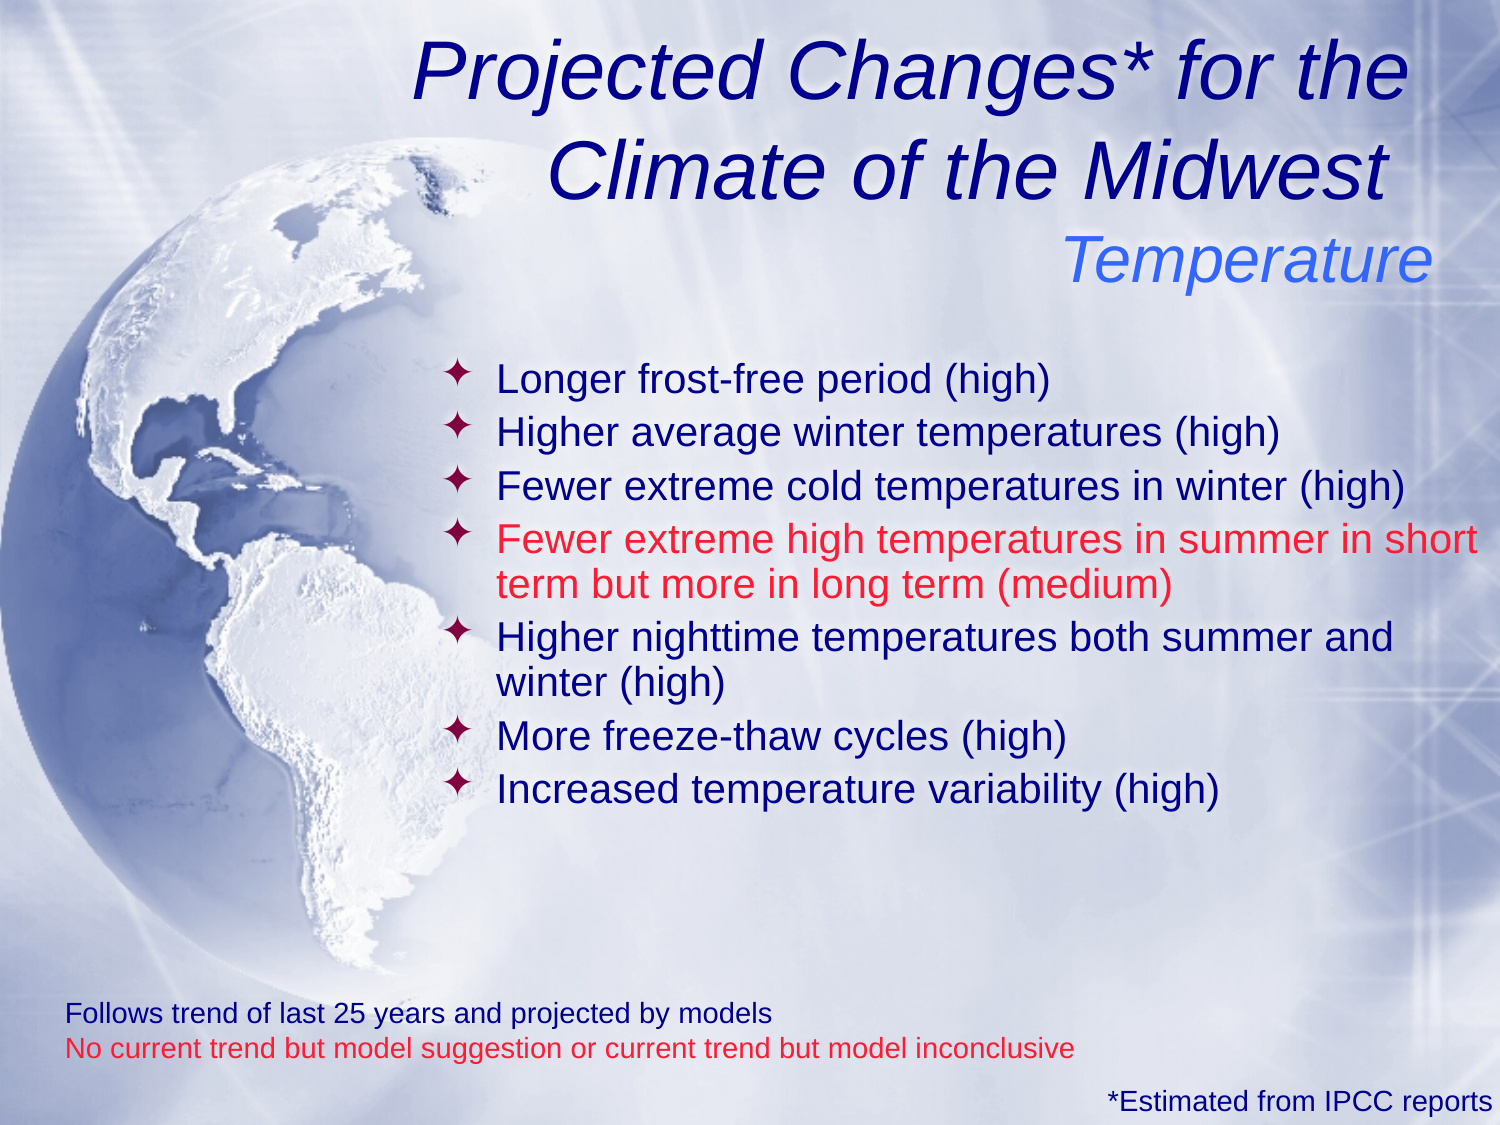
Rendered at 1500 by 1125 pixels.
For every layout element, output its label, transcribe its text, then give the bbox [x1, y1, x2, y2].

title Projected Changes* for the Climate of the Midwest Temperature [49, 62, 1451, 251]
picture [0, 0, 1500, 1125]
list Longer frost-free period (high) Higher average winter temperatures (high) Fewer extreme cold temperatures in winter (high) Fewer extreme high temperatures in summer in short term but more in long term (medium) Higher nighttime temperatures both summer and winter (high) More freeze-thaw cycles (high) Increased temperature variability (high) [424, 349, 1500, 851]
text_box Follows trend of last 25 years and projected by models No current trend but model suggestion or current trend but model inconclusive [50, 987, 1150, 1073]
text_box *Estimated from IPCC reports [1092, 1074, 1500, 1125]
